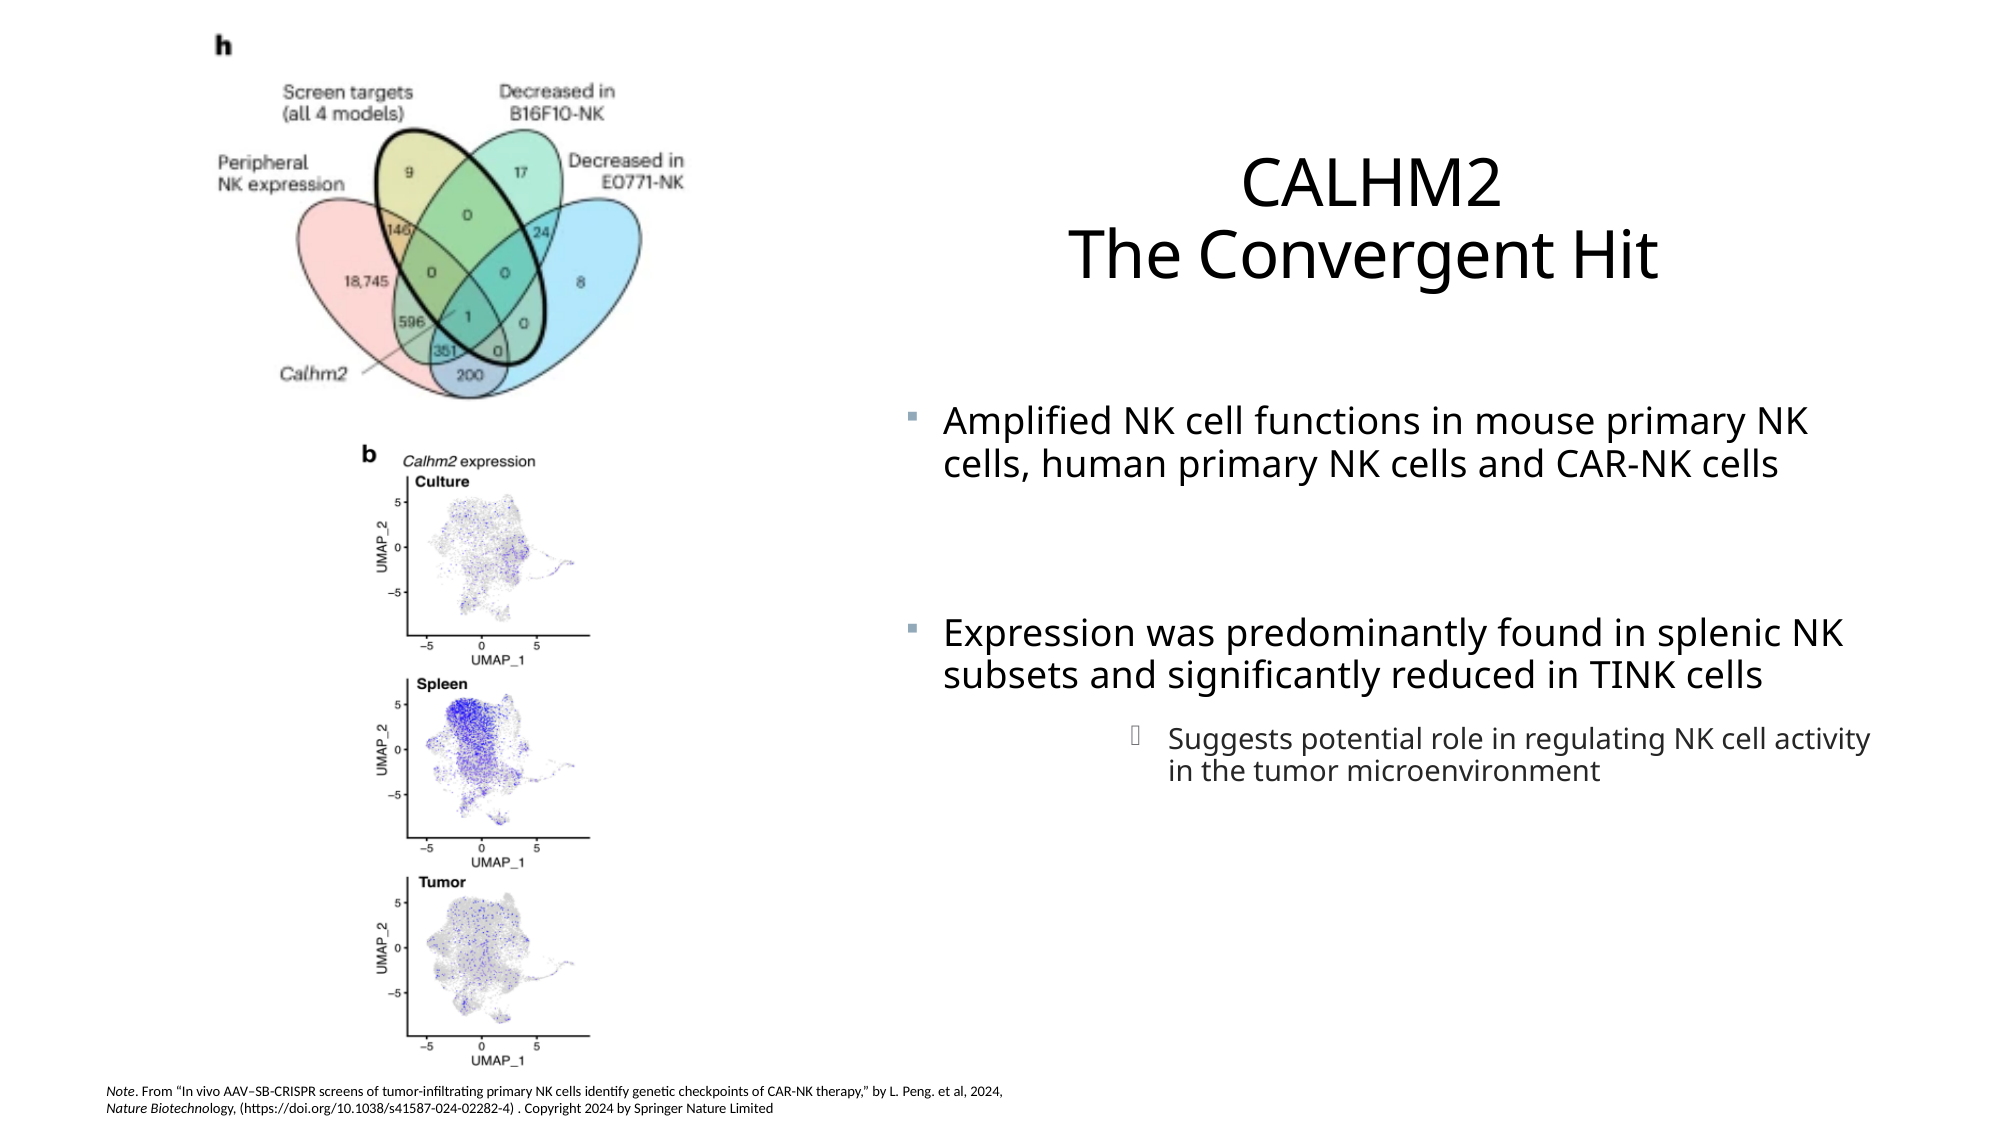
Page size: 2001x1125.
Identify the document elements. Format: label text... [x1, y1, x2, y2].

list Amplified NK cell functions in mouse primary NK cells, human primary NK cells and CAR-NK cells Expression was predominantly found in splenic NK subsets and significantly reduced in TINK cells Suggests potential role in regulating NK cell activity in the tumor microenvironment [890, 393, 1915, 859]
title CALHM2 The Convergent Hit [859, 76, 1884, 357]
picture [179, 16, 709, 1075]
text_box Note. From “In vivo AAV–SB-CRISPR screens of tumor-infiltrating primary NK cells identify genetic checkpoints of CAR-NK therapy,” by L. Peng. et al, 2024, Nature Biotechnology, (https://doi.org/10.1038/s41587-024-02282-4) . Copyright 2024 by Springer Nature Limited [91, 1074, 1040, 1125]
